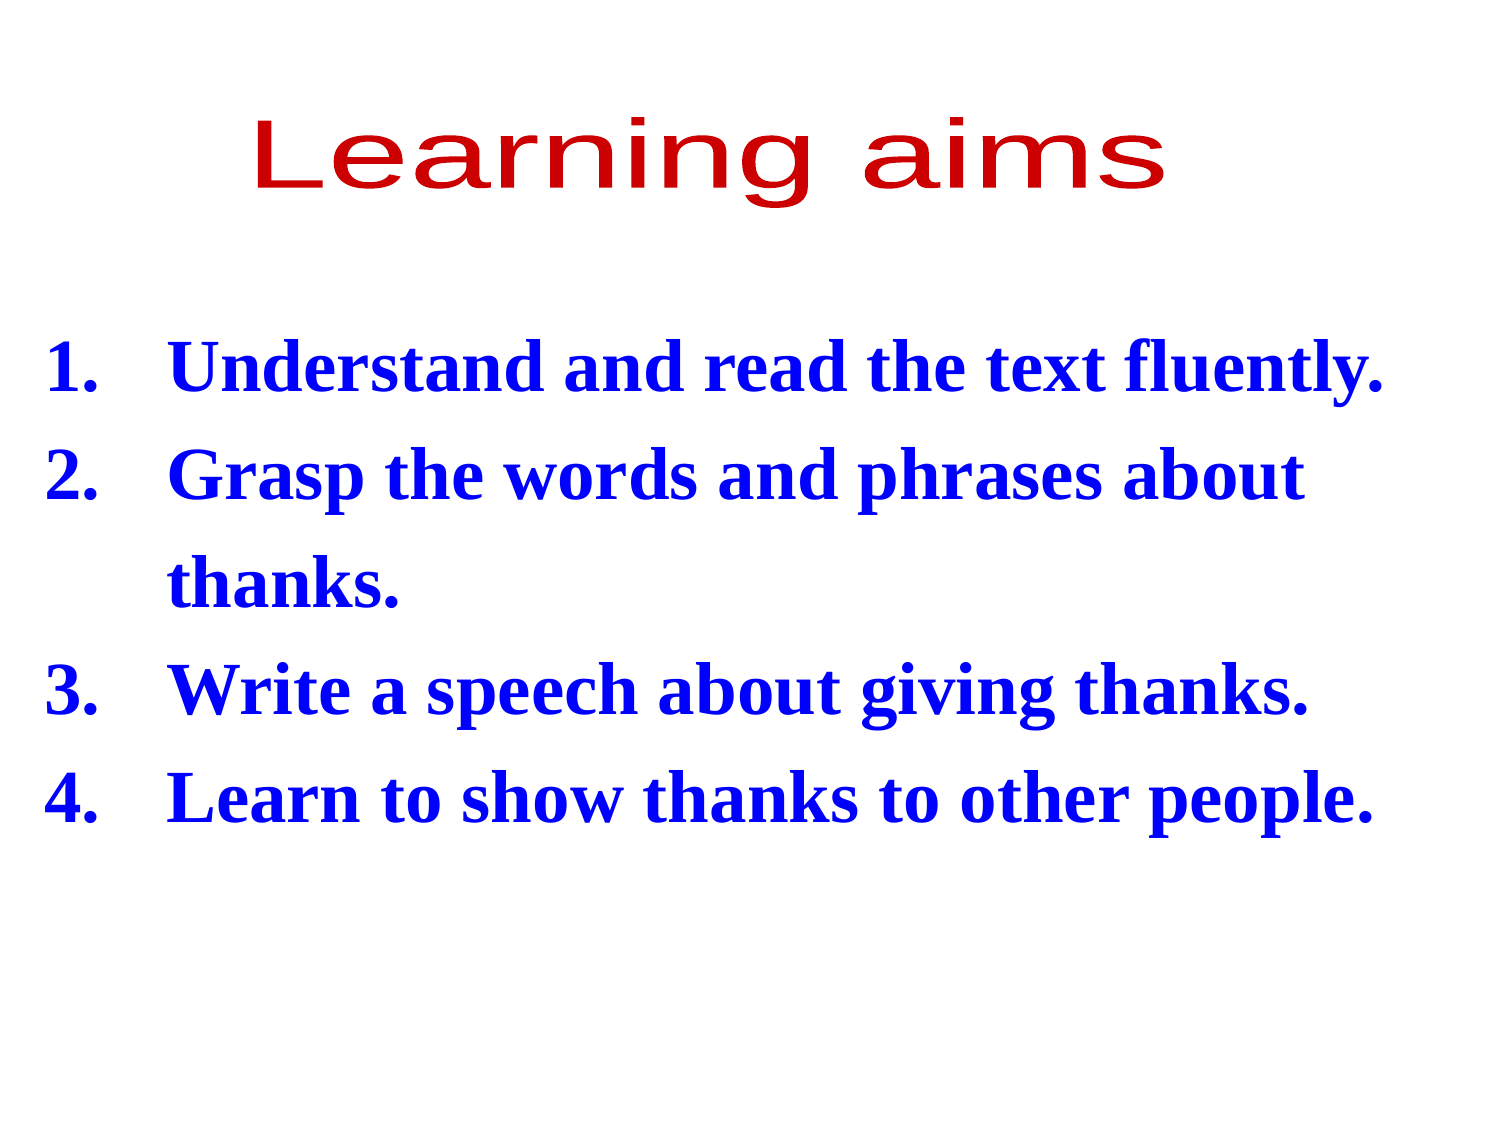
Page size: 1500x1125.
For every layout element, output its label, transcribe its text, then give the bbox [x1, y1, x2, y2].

text_box Understand and read the text fluently. Grasp the words and phrases about thanks. Write a speech about giving thanks. Learn to show thanks to other people. [29, 290, 1436, 846]
